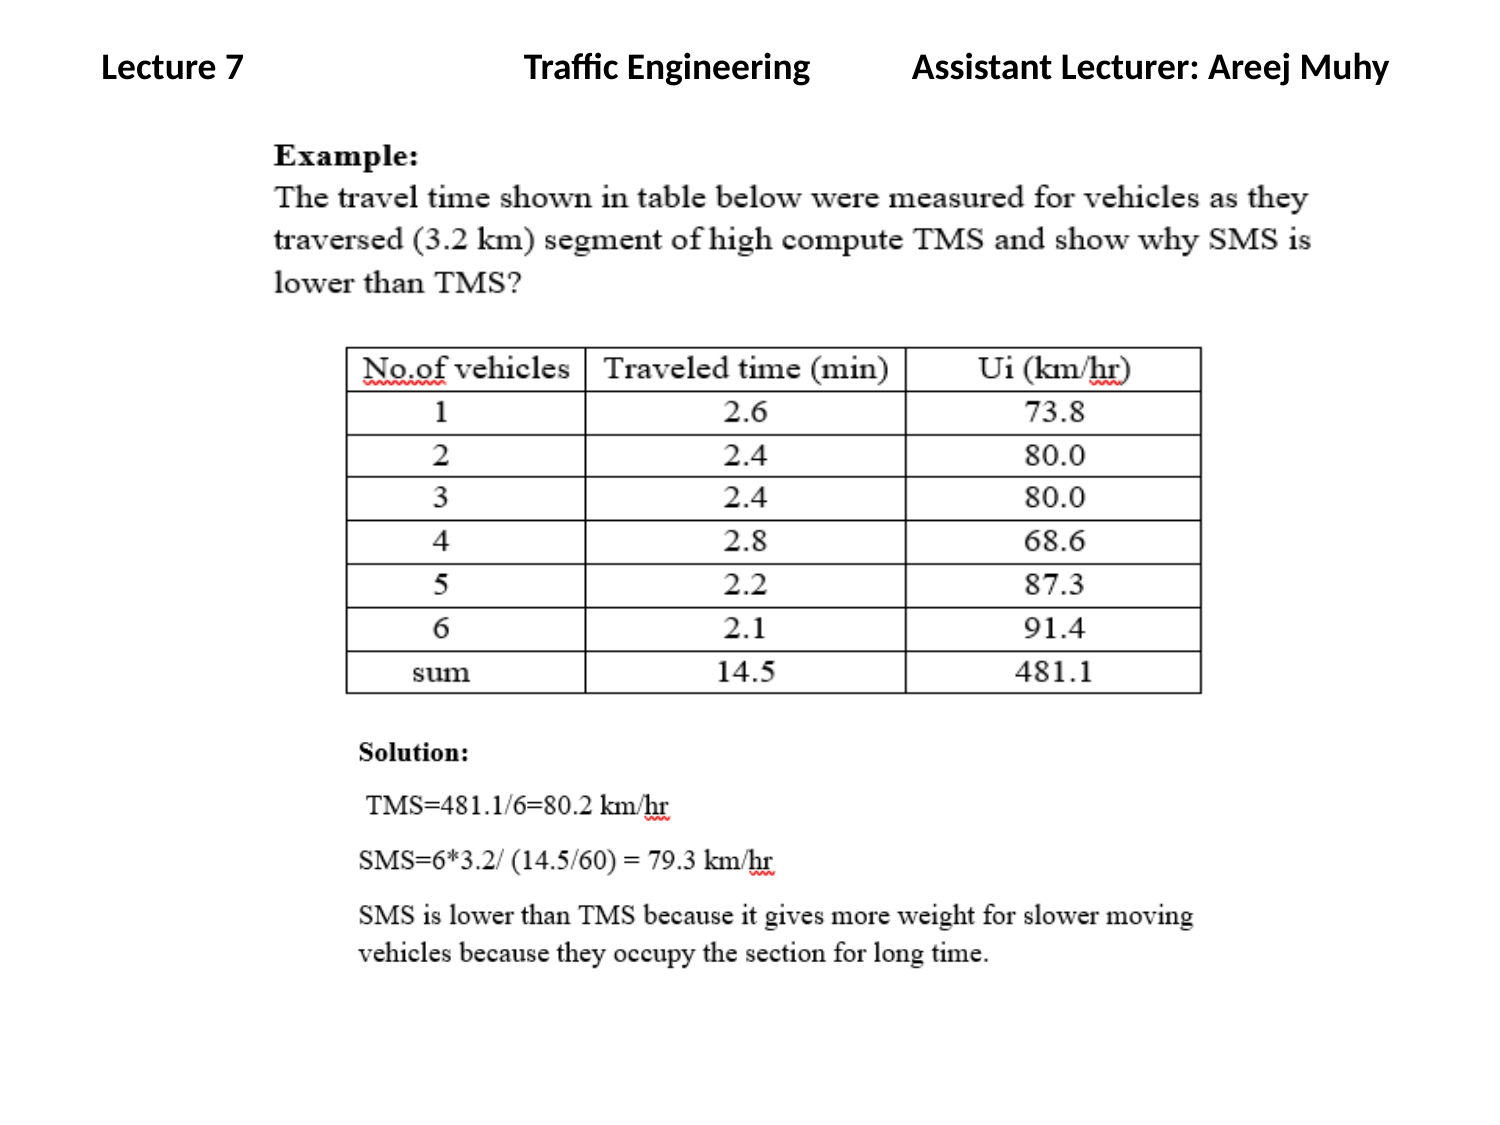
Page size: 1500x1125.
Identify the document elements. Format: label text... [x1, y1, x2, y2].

picture [86, 124, 1414, 995]
text_box Lecture 7 Traffic Engineering Assistant Lecturer: Areej Muhy [86, 34, 1414, 124]
